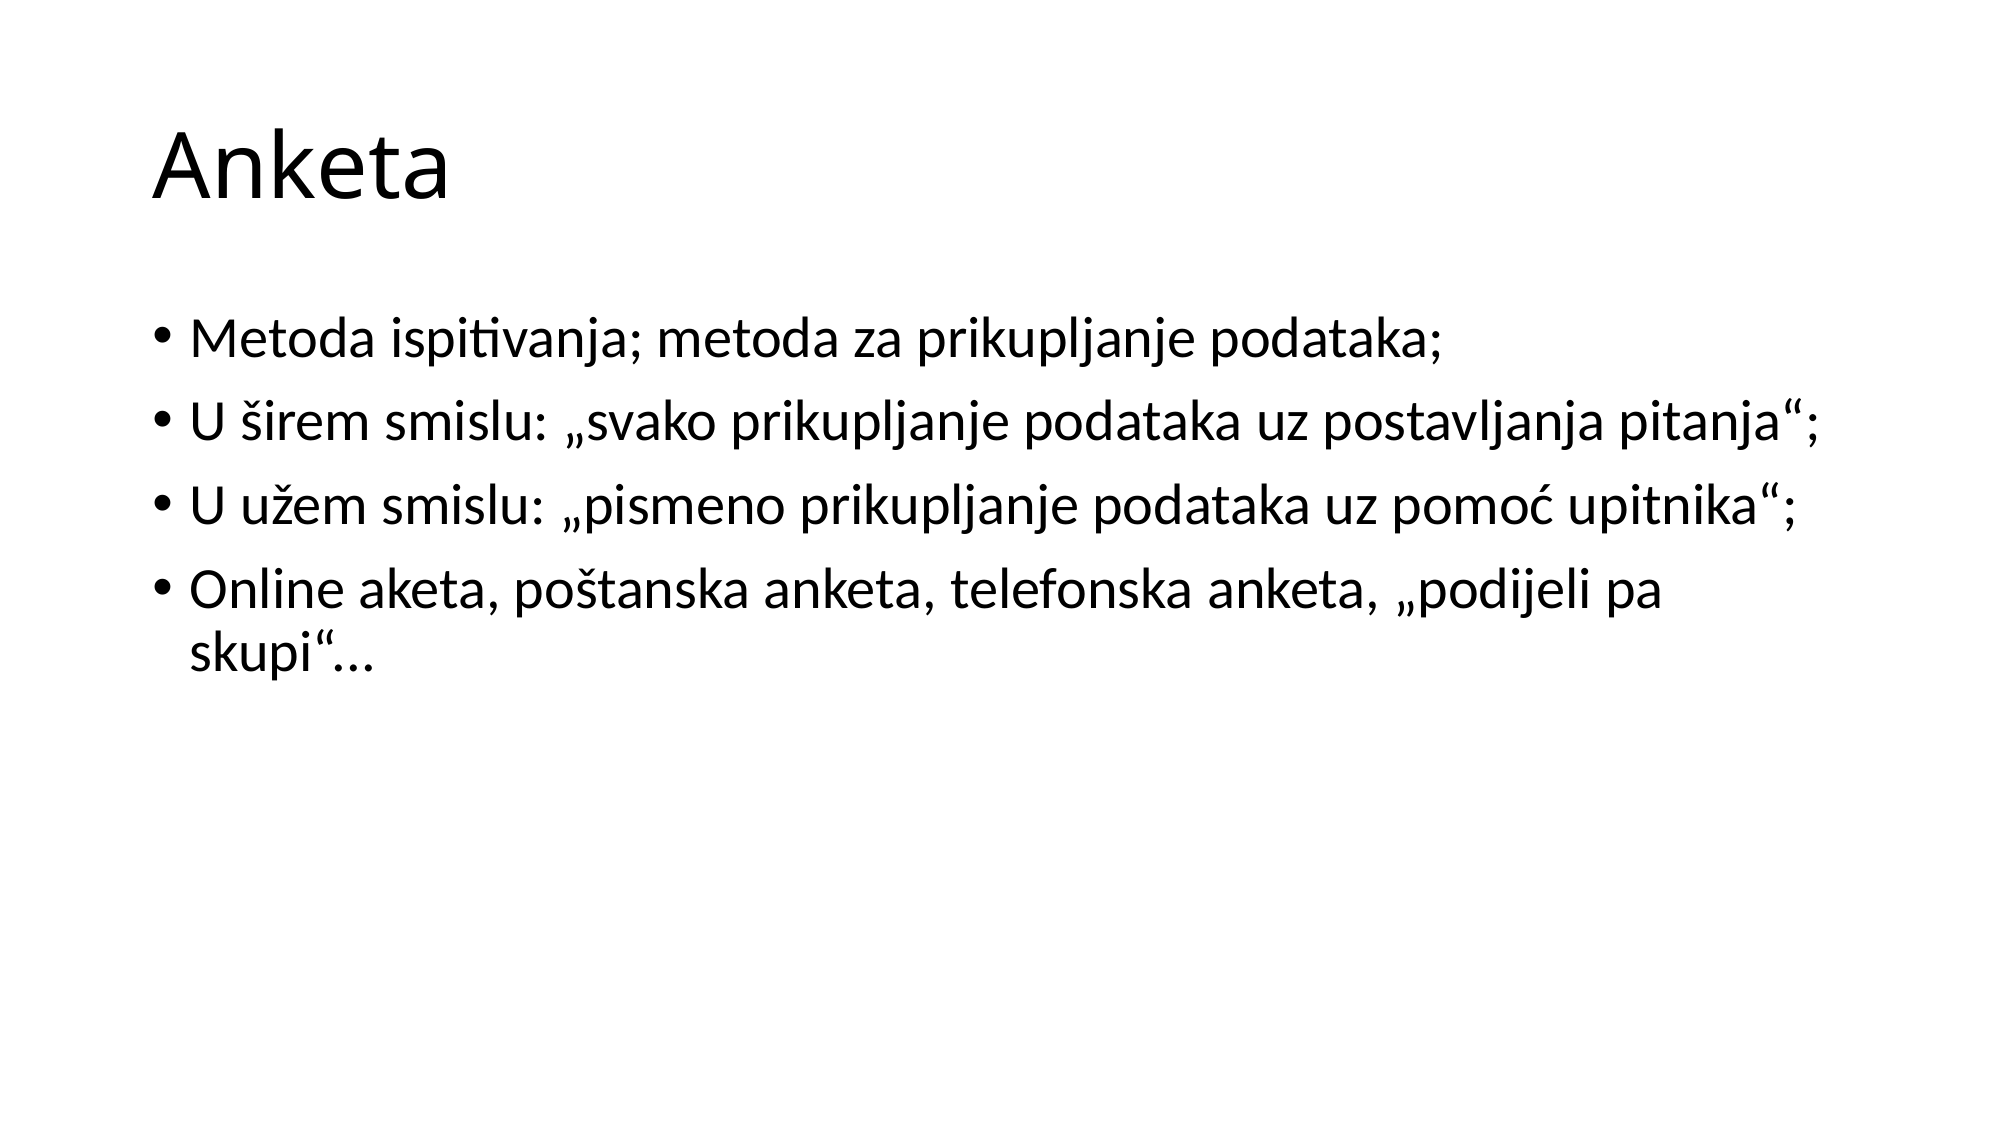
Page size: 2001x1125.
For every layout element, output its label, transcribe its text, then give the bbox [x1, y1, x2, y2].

list Metoda ispitivanja; metoda za prikupljanje podataka; U širem smislu: „svako prikupljanje podataka uz postavljanja pitanja“; U užem smislu: „pismeno prikupljanje podataka uz pomoć upitnika“; Online aketa, poštanska anketa, telefonska anketa, „podijeli pa skupi“... [137, 299, 1863, 1014]
title Anketa [137, 59, 1863, 278]
